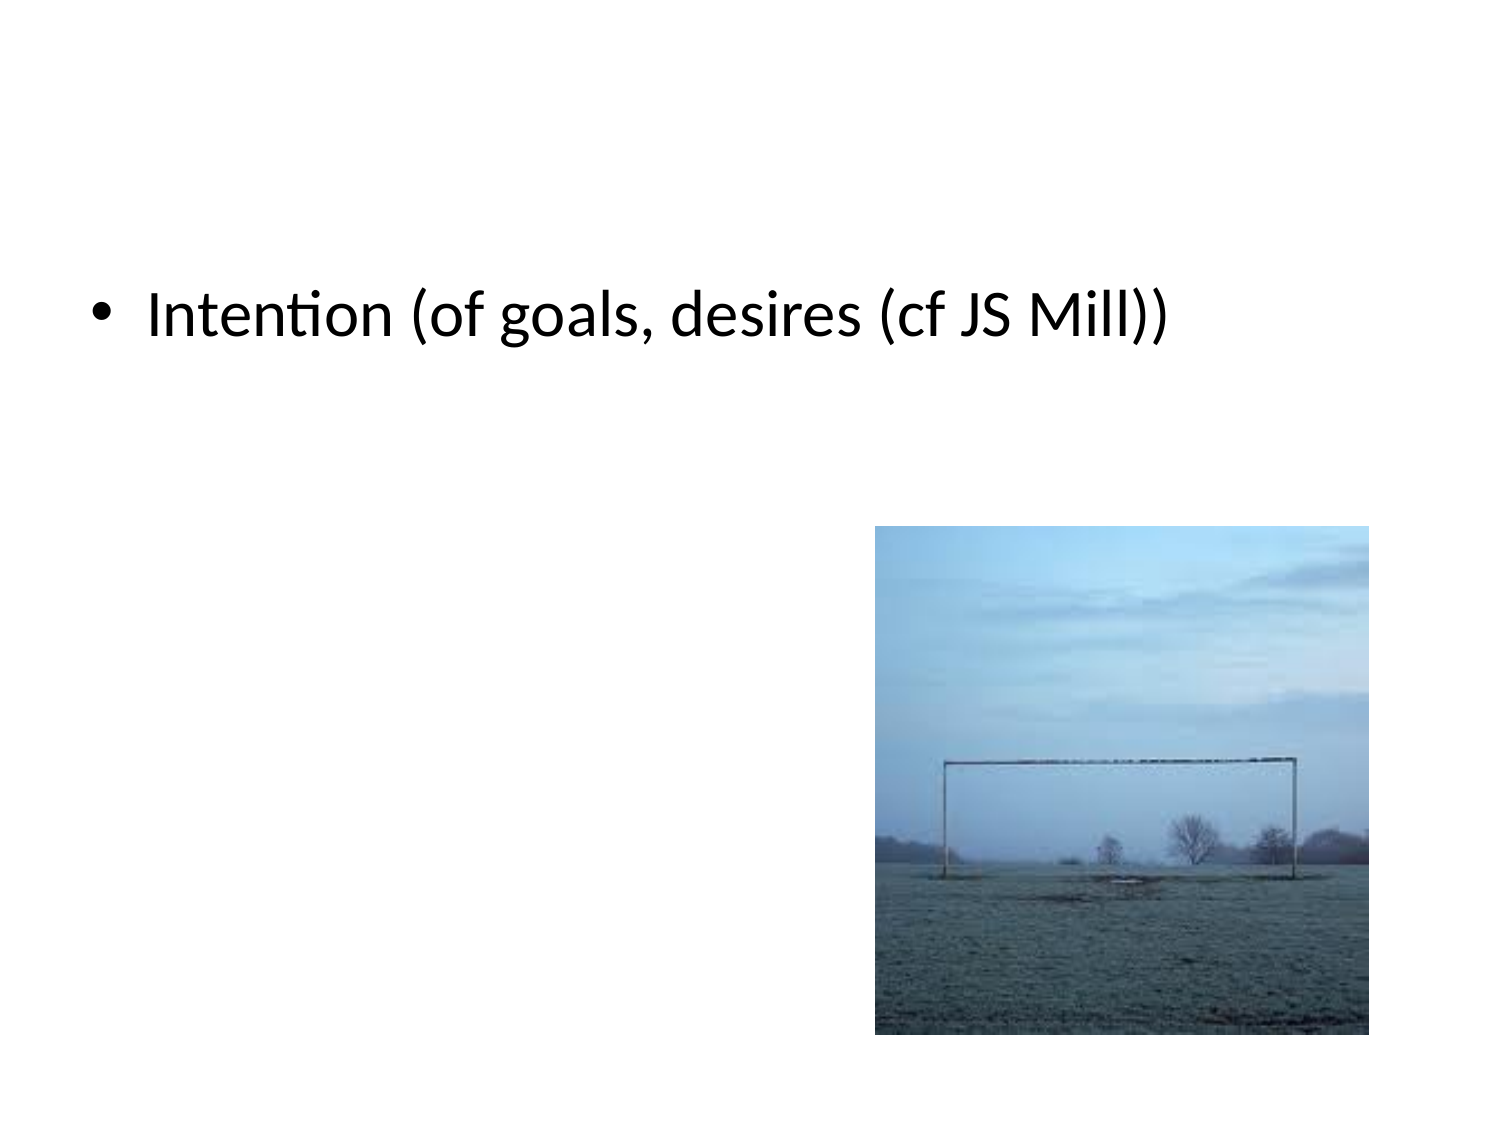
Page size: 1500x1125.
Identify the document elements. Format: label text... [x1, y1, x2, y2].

list Intention (of goals, desires (cf JS Mill)) [75, 262, 1425, 1005]
picture [874, 526, 1369, 1036]
